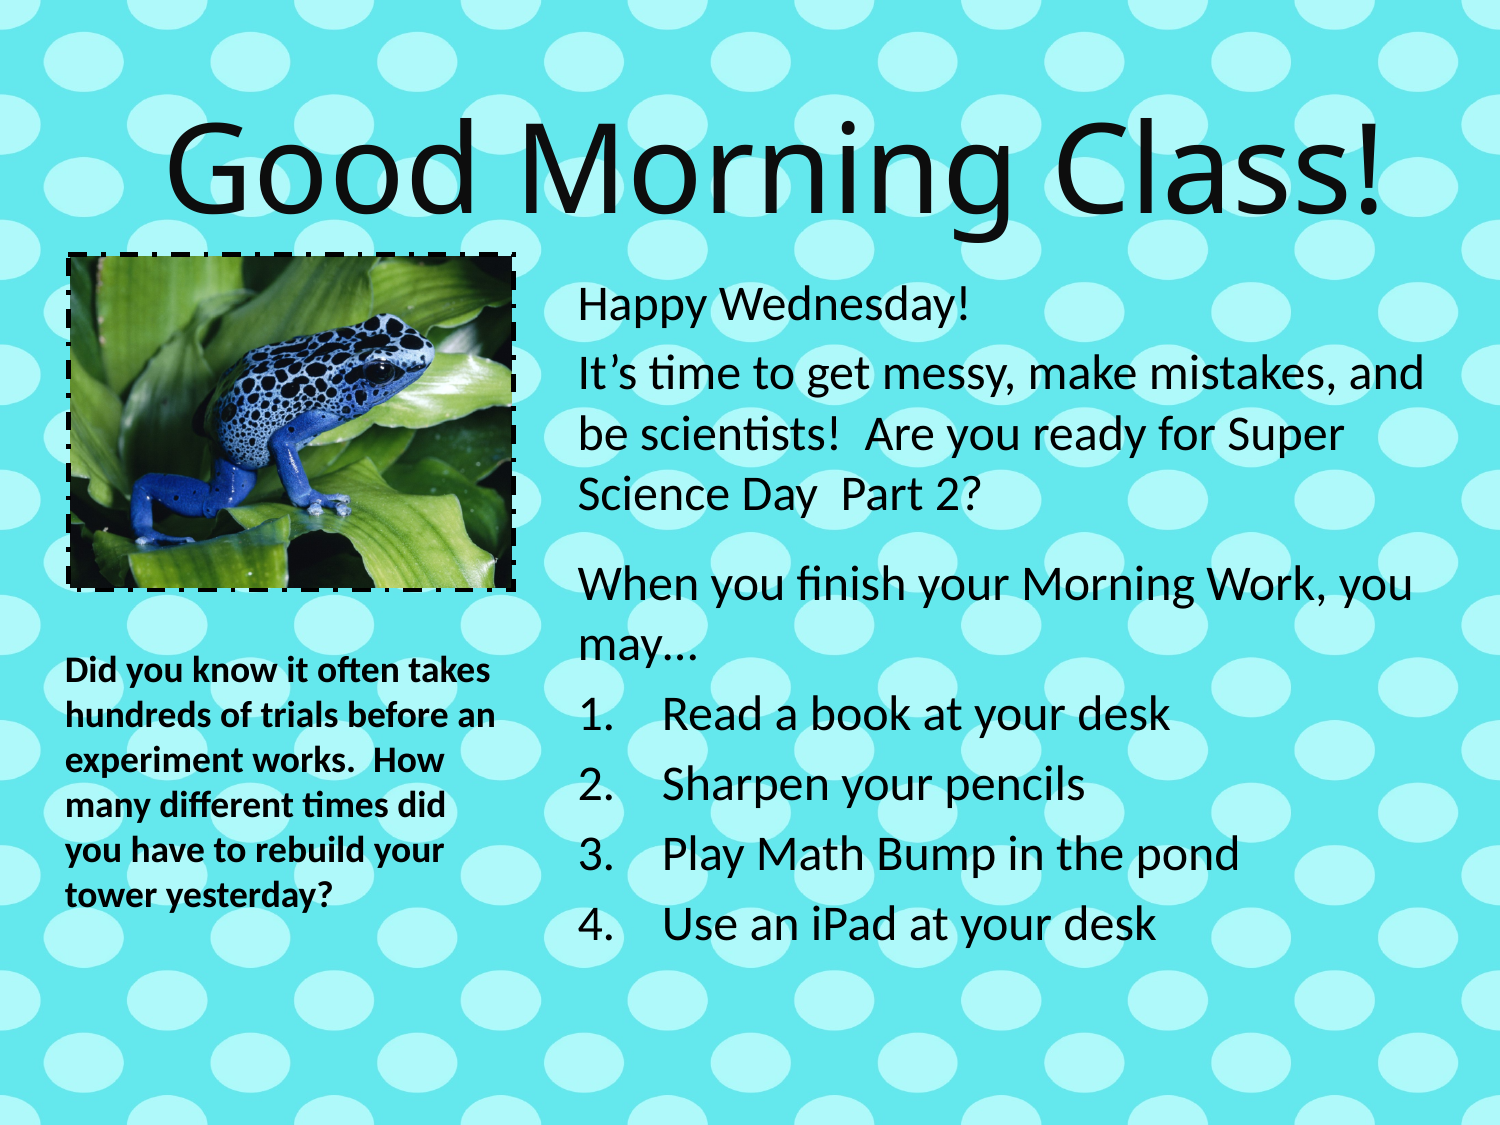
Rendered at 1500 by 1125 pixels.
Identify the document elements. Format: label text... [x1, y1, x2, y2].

text_box Did you know it often takes hundreds of trials before an experiment works. How many different times did you have to rebuild your tower yesterday? [50, 637, 512, 923]
list Happy Wednesday! It’s time to get messy, make mistakes, and be scientists! Are you ready for Super Science Day Part 2? When you finish your Morning Work, you may… Read a book at your desk Sharpen your pencils Play Math Bump in the pond Use an iPad at your desk [562, 262, 1463, 1125]
picture [0, 0, 1500, 1125]
text_box Good Morning Class! [99, 70, 1450, 258]
